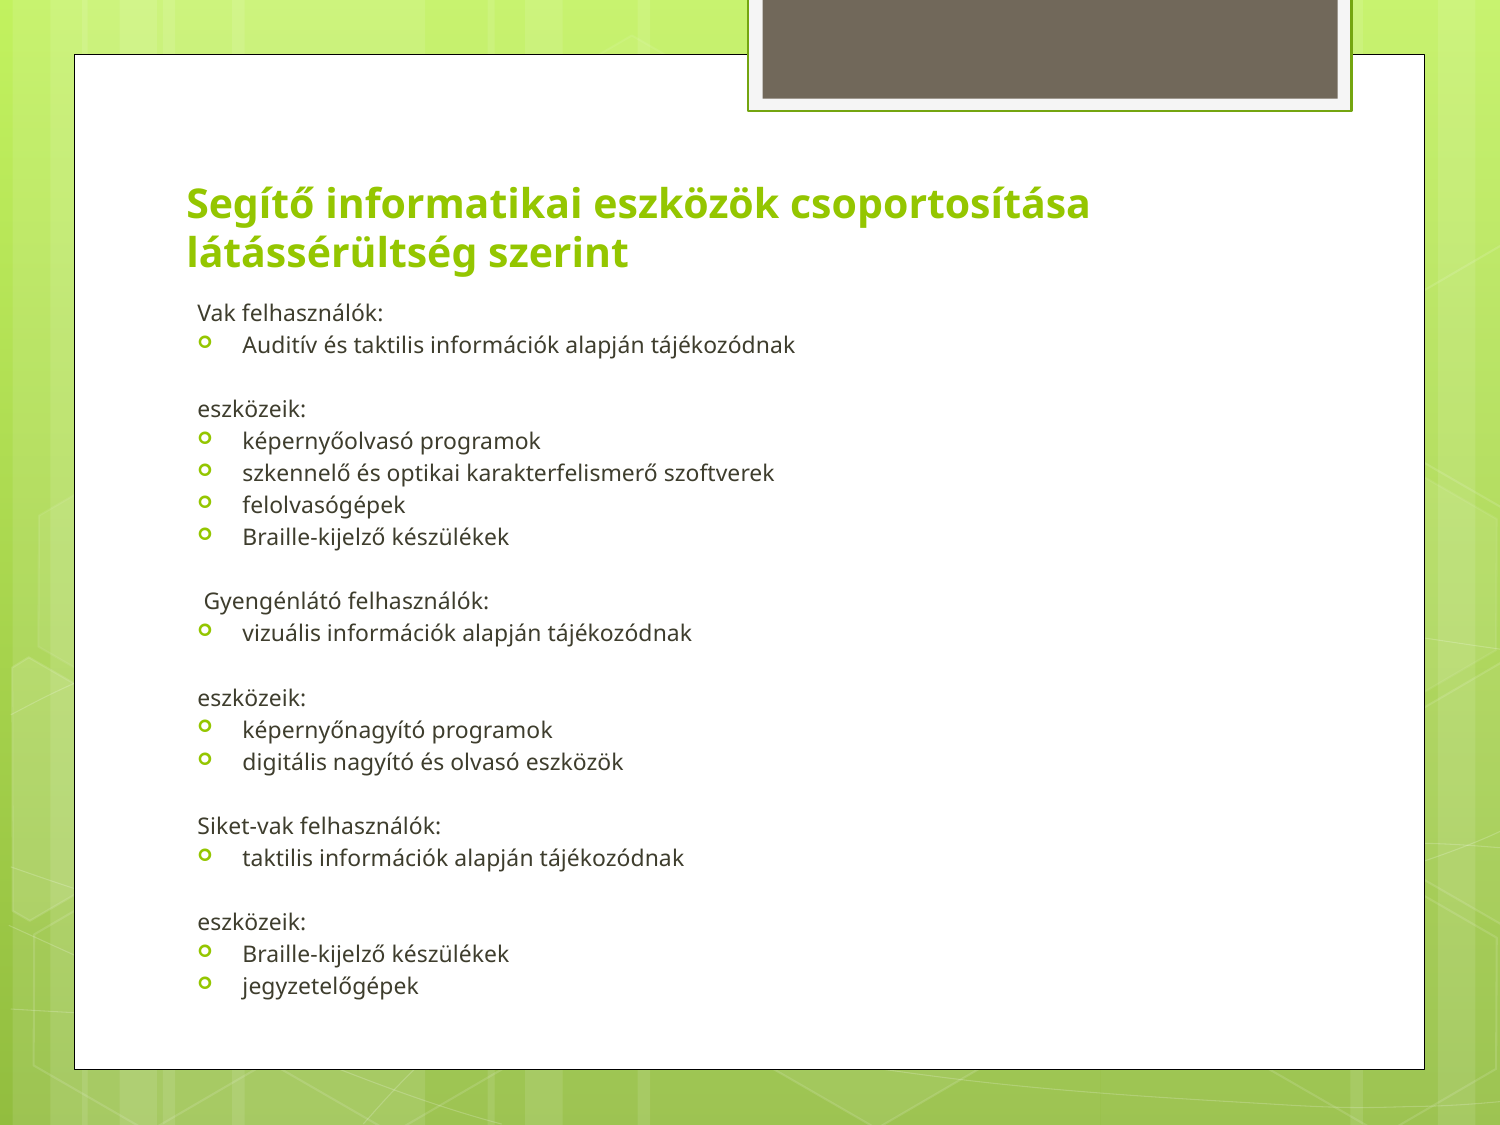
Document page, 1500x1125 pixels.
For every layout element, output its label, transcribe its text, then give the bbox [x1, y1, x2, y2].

list Vak felhasználók: Auditív és taktilis információk alapján tájékozódnak eszközeik: képernyőolvasó programok szkennelő és optikai karakterfelismerő szoftverek felolvasógépek Braille-kijelző készülékek Gyengénlátó felhasználók: vizuális információk alapján tájékozódnak eszközeik: képernyőnagyító programok digitális nagyító és olvasó eszközök Siket-vak felhasználók: taktilis információk alapján tájékozódnak eszközeik: Braille-kijelző készülékek jegyzetelőgépek [171, 290, 1283, 957]
title Segítő informatikai eszközök csoportosítása látássérültség szerint [171, 168, 1324, 357]
